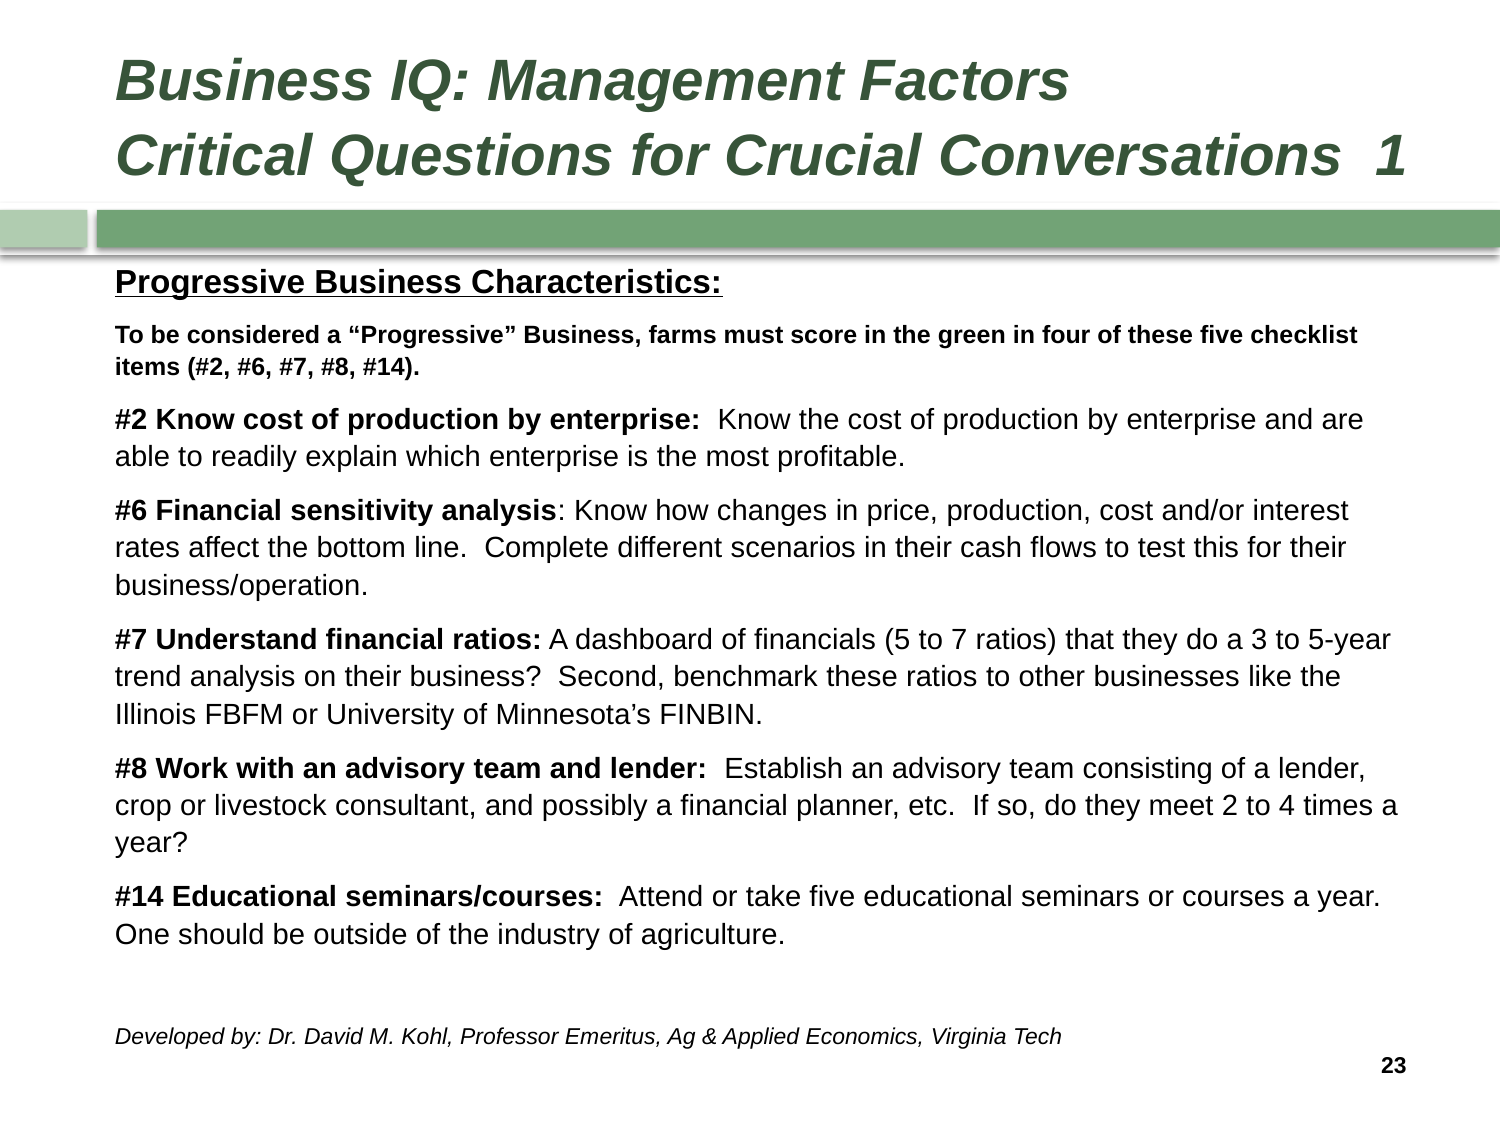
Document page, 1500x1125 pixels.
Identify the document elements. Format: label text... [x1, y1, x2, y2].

title Business IQ: Management Factors Critical Questions for Crucial Conversations 1 [100, 24, 1438, 200]
slide_number 23 [1350, 1044, 1438, 1085]
list Progressive Business Characteristics: To be considered a “Progressive” Business, farms must score in the green in four of these five checklist items (#2, #6, #7, #8, #14). #2 Know cost of production by enterprise: Know the cost of production by enterprise and are able to readily explain which enterprise is the most profitable. #6 Financial sensitivity analysis: Know how changes in price, production, cost and/or interest rates affect the bottom line. Complete different scenarios in their cash flows to test this for their business/operation. #7 Understand financial ratios: A dashboard of financials (5 to 7 ratios) that they do a 3 to 5-year trend analysis on their business? Second, benchmark these ratios to other businesses like the Illinois FBFM or University of Minnesota’s FINBIN. #8 Work with an advisory team and lender: Establish an advisory team consisting of a lender, crop or livestock consultant, and possibly a financial planner, etc. If so, do they meet 2 to 4 times a year? #14 Educational seminars/courses: Attend or take five educational seminars or courses a year. One should be outside of the industry of agriculture. Developed by: Dr. David M. Kohl, Professor Emeritus, Ag & Applied Economics, Virginia Tech [99, 249, 1438, 1050]
